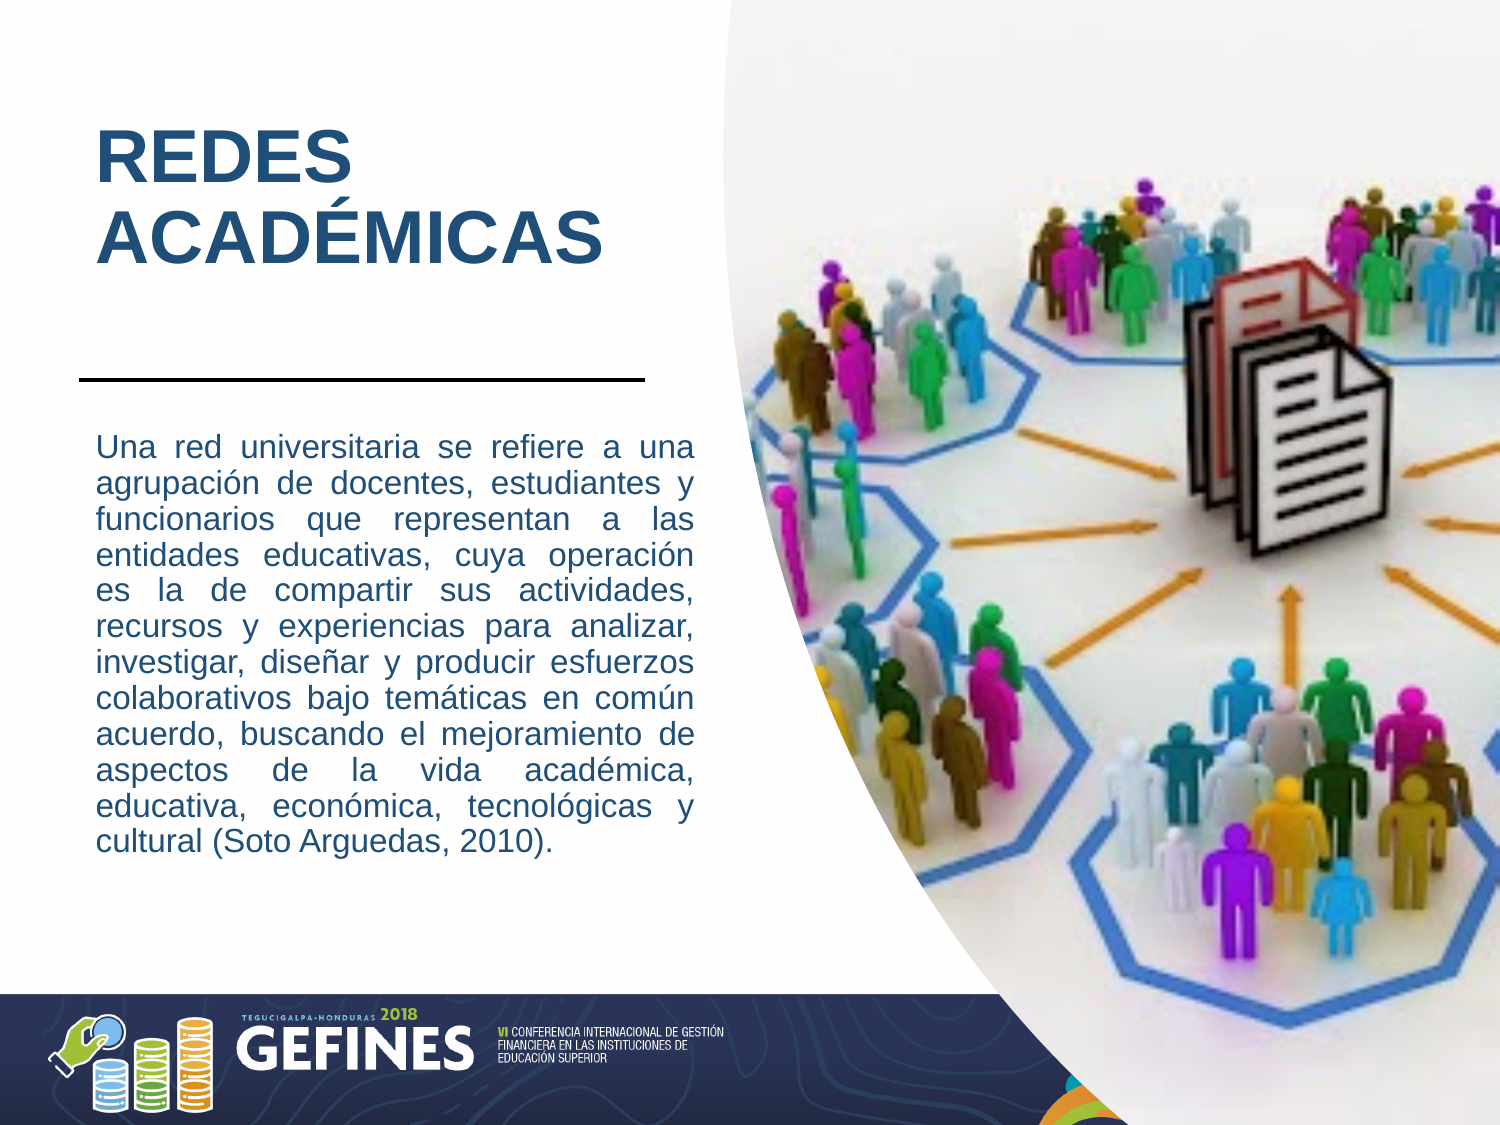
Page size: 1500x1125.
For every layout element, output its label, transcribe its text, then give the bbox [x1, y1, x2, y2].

list Una red universitaria se refiere a una agrupación de docentes, estudiantes y funcionarios que representan a las entidades educativas, cuya operación es la de compartir sus actividades, recursos y experiencias para analizar, investigar, diseñar y producir esfuerzos colaborativos bajo temáticas en común acuerdo, buscando el mejoramiento de aspectos de la vida académica, educativa, económica, tecnológicas y cultural (Soto Arguedas, 2010). [80, 422, 711, 991]
picture [0, 0, 1500, 1125]
title REDES ACADÉMICAS [80, 59, 711, 338]
